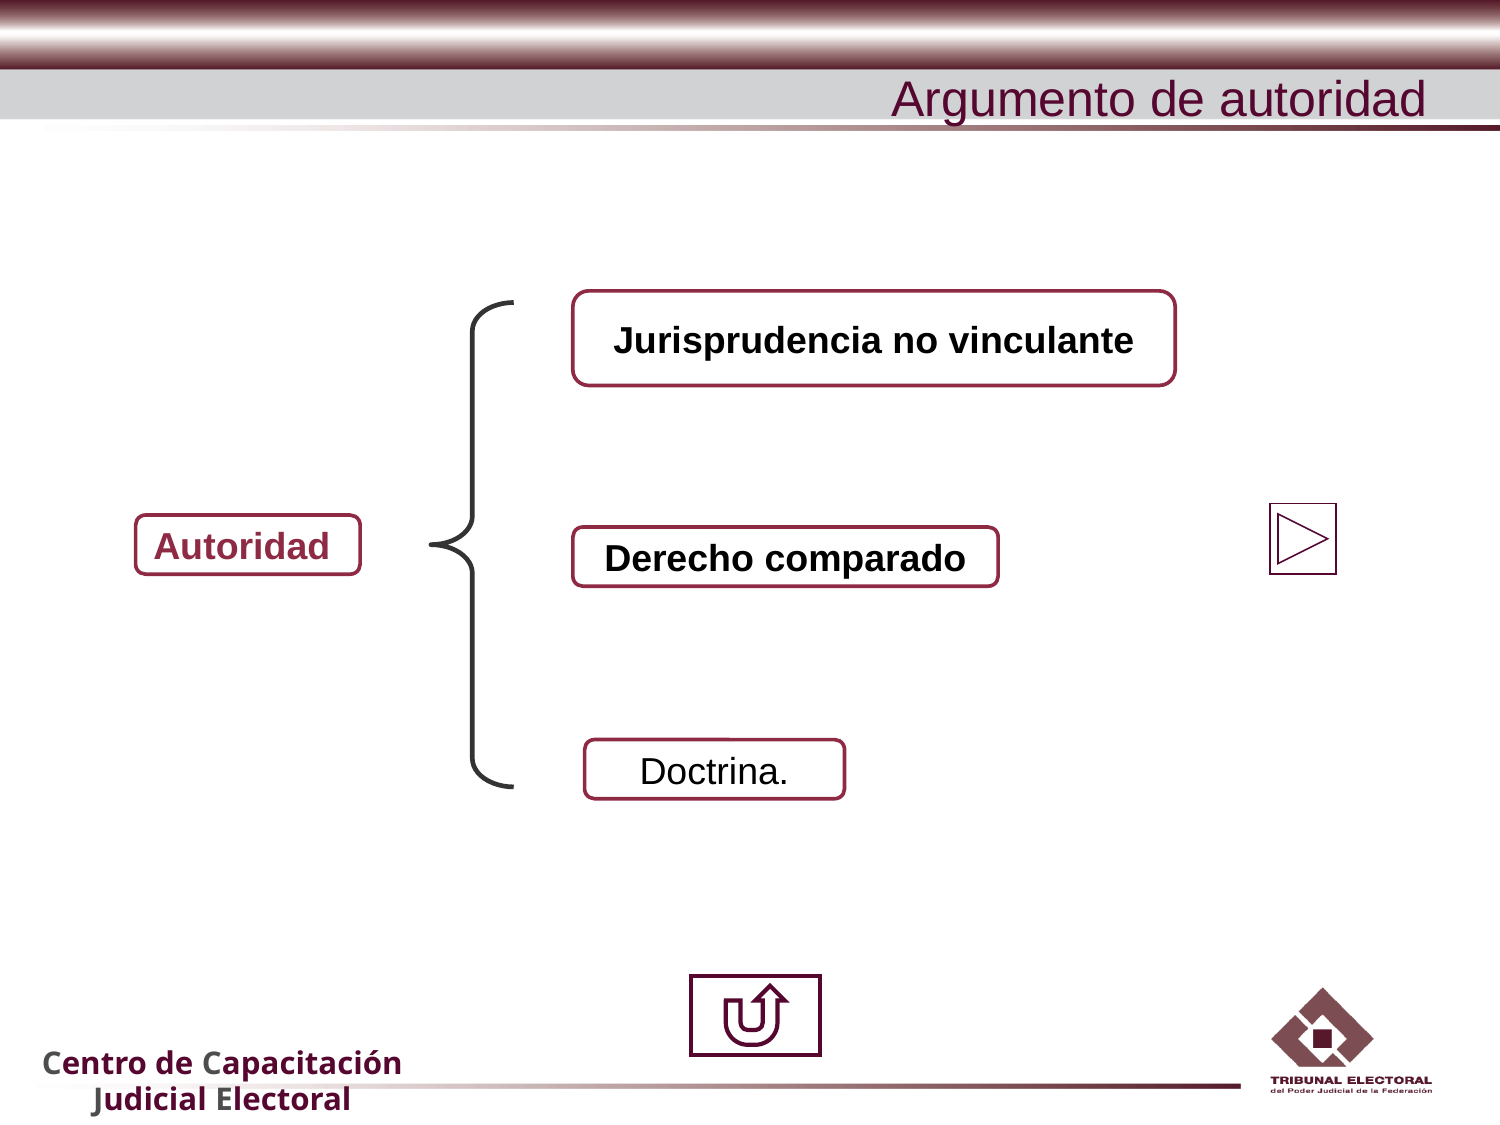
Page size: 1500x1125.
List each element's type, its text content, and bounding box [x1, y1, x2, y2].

text_box [430, 302, 514, 787]
text_box Argumento de autoridad [891, 66, 1436, 127]
text_box [690, 976, 820, 1055]
text_box [1269, 503, 1336, 575]
text_box Derecho comparado [572, 527, 999, 587]
picture [0, 0, 1500, 1093]
text_box Jurisprudencia no vinculante [572, 290, 1176, 386]
text_box Autoridad [135, 515, 361, 575]
text_box Doctrina. [584, 739, 845, 799]
